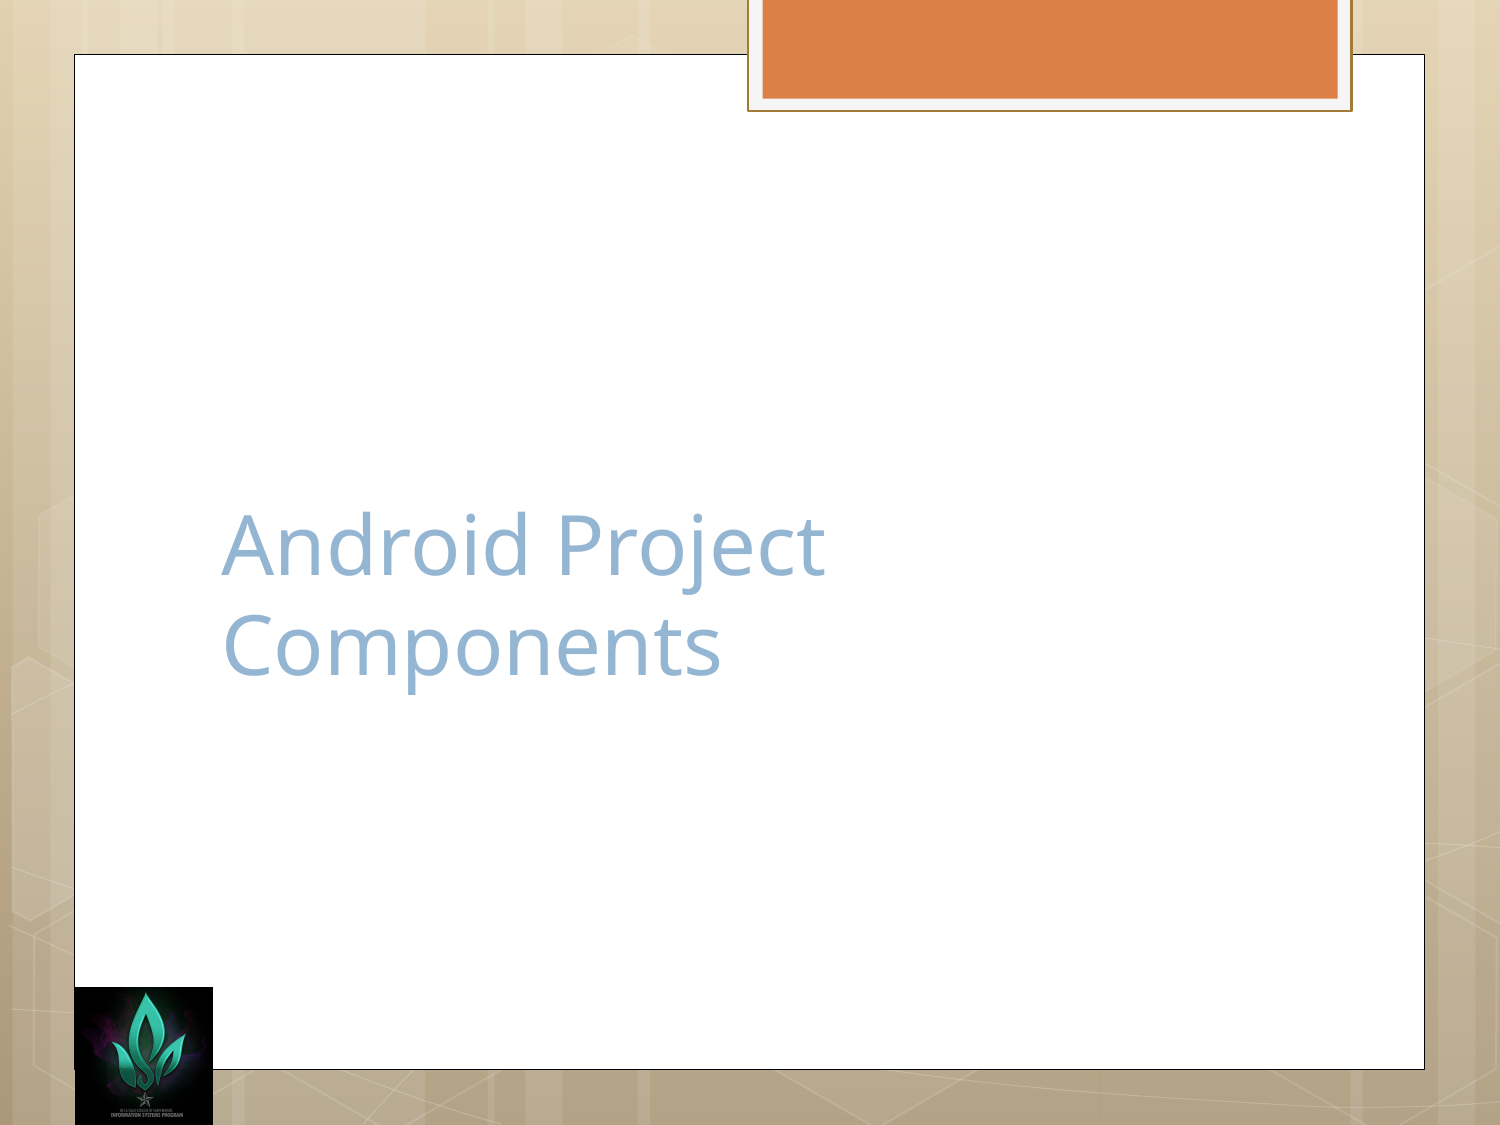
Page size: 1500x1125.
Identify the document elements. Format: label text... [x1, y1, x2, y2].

picture [75, 987, 213, 1125]
title Android Project Components [206, 475, 1296, 700]
